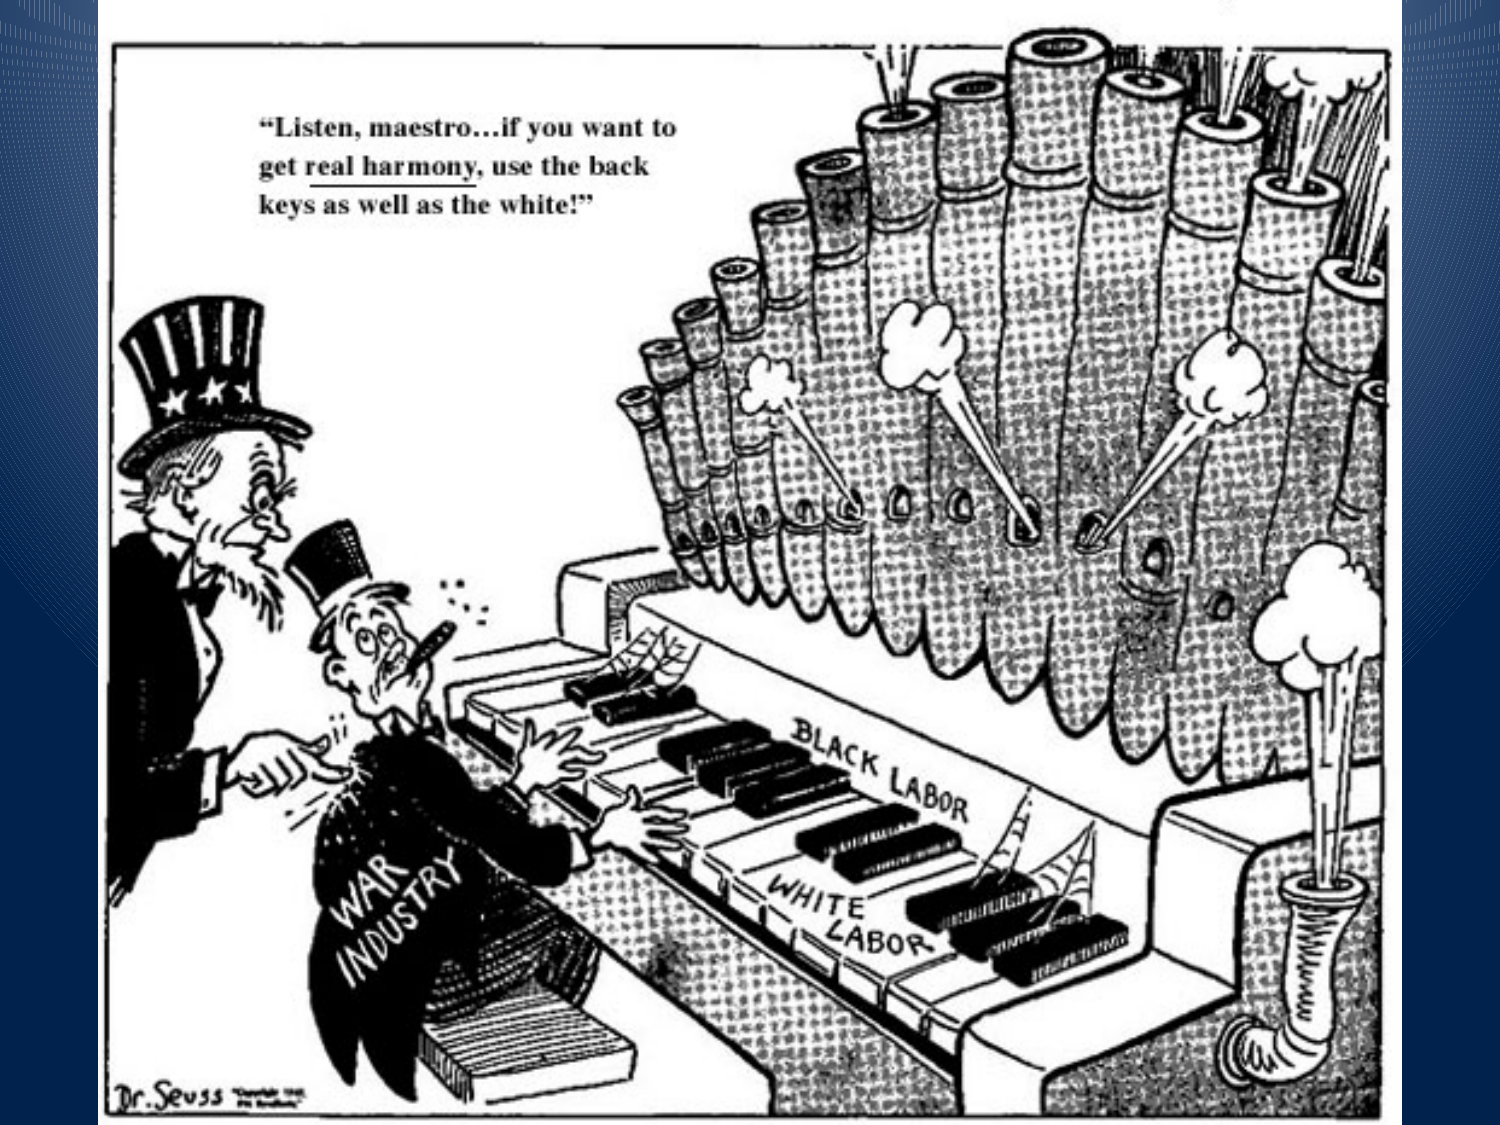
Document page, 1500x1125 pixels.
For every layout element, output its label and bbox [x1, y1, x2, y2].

picture [98, 0, 1402, 1125]
